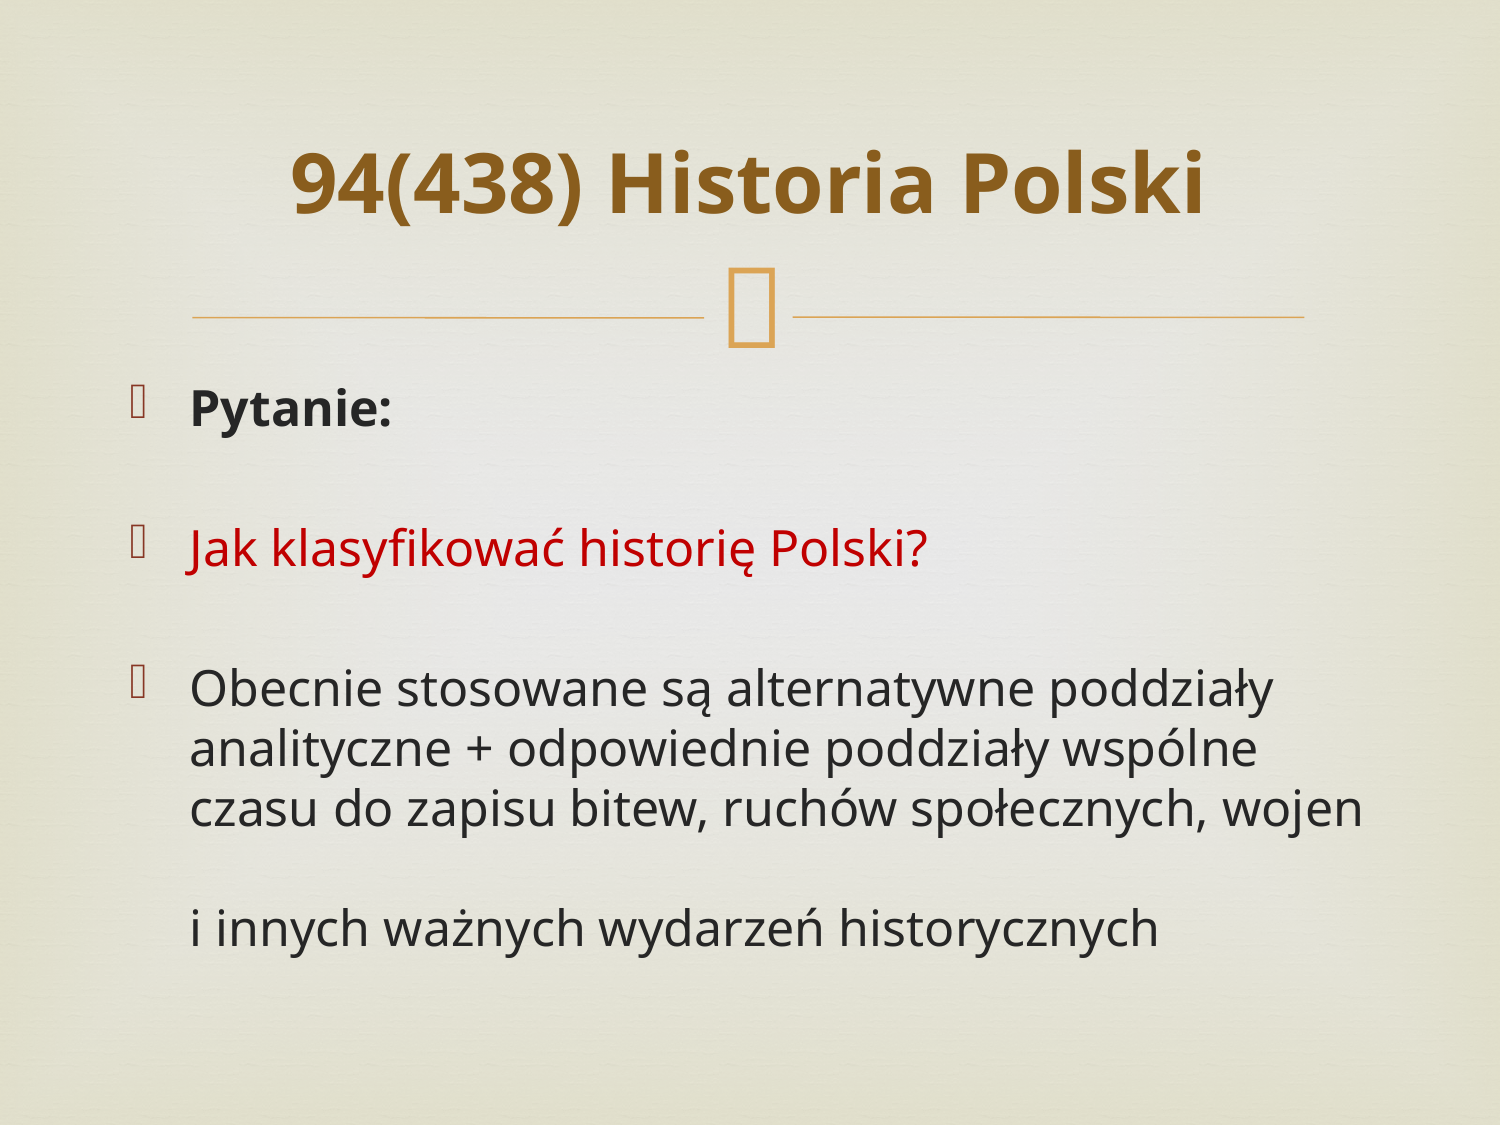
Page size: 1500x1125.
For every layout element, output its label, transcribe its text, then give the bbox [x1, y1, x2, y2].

list Pytanie: Jak klasyfikować historię Polski? Obecnie stosowane są alternatywne poddziały analityczne + odpowiednie poddziały wspólne czasu do zapisu bitew, ruchów społecznych, wojen i innych ważnych wydarzeń historycznych [114, 368, 1386, 1005]
title 94(438) Historia Polski [112, 93, 1386, 267]
